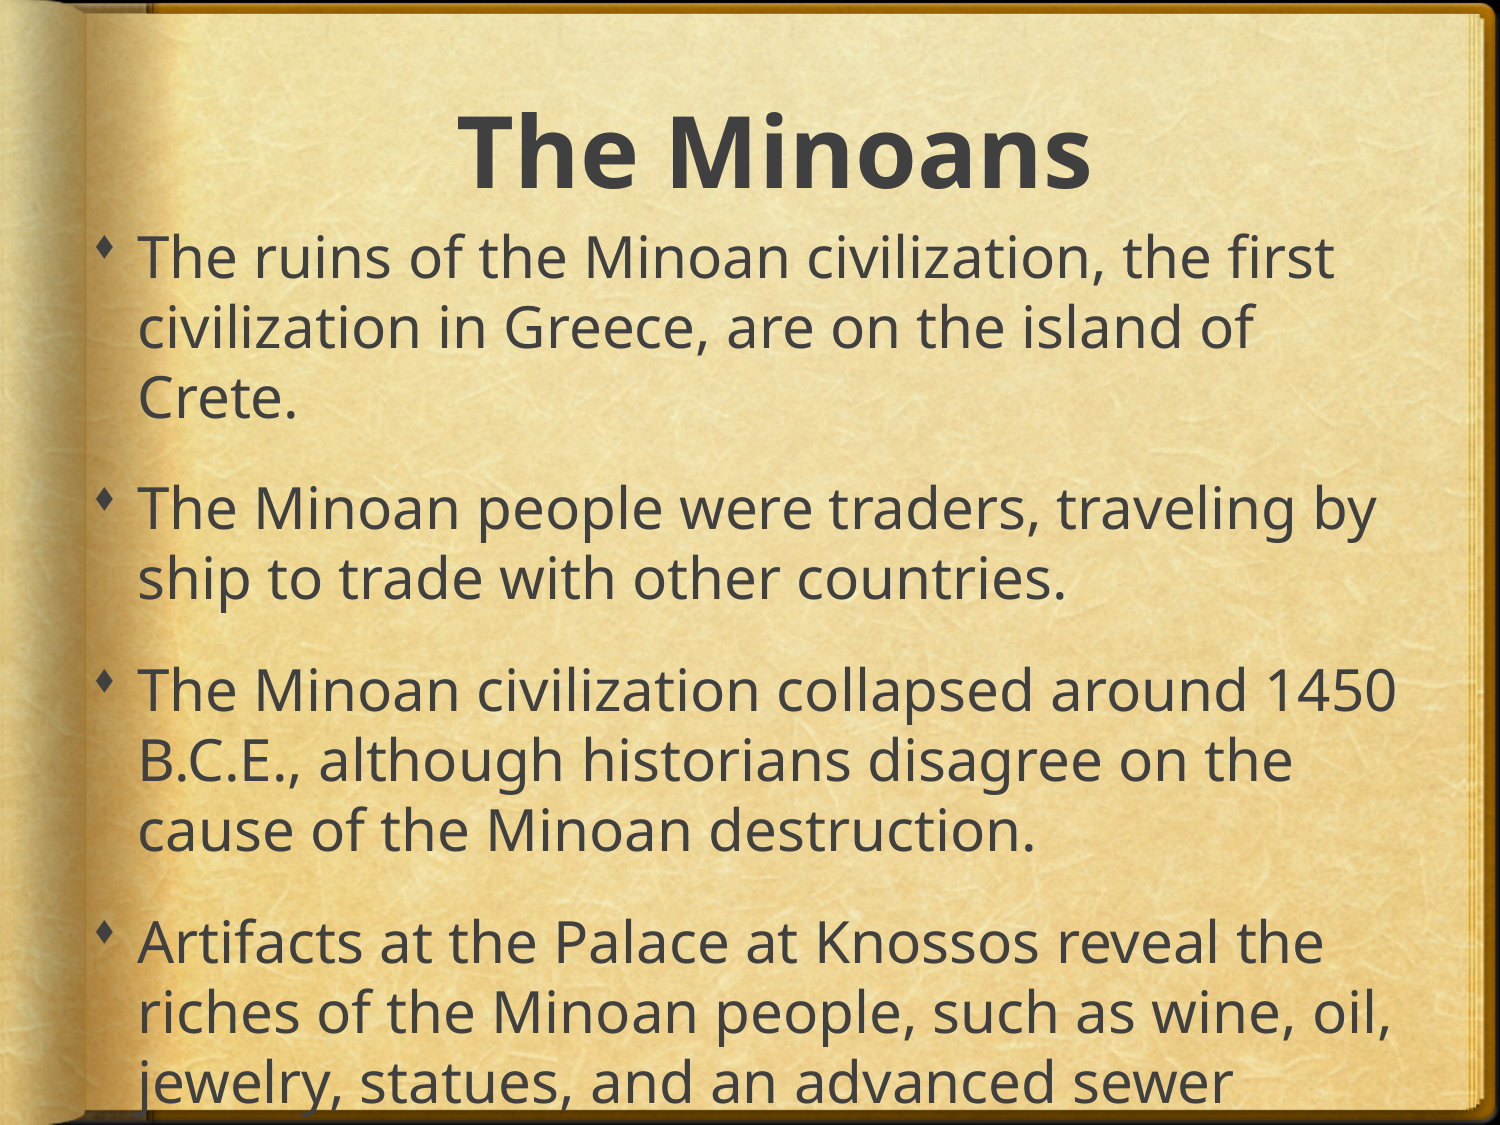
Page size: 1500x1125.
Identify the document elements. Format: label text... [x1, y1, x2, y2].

picture [0, 0, 1500, 1125]
title The Minoans [178, 45, 1372, 212]
list The ruins of the Minoan civilization, the first civilization in Greece, are on the island of Crete. The Minoan people were traders, traveling by ship to trade with other countries. The Minoan civilization collapsed around 1450 B.C.E., although historians disagree on the cause of the Minoan destruction. Artifacts at the Palace at Knossos reveal the riches of the Minoan people, such as wine, oil, jewelry, statues, and an advanced sewer system. [76, 212, 1447, 1094]
